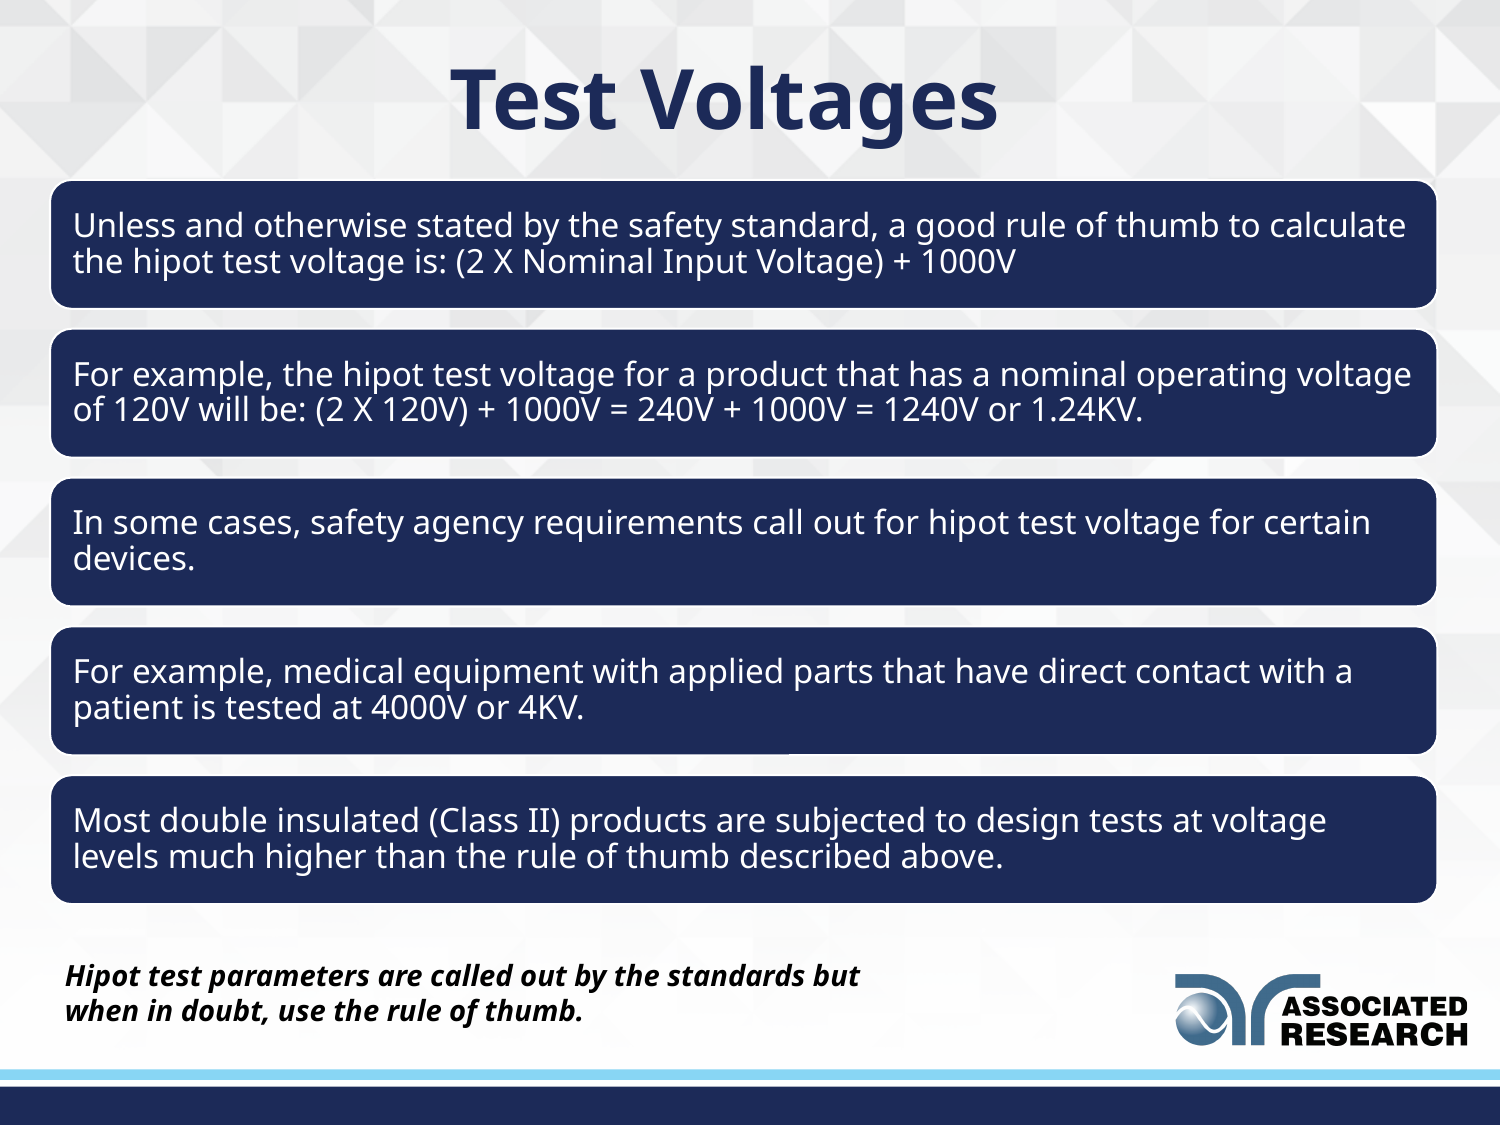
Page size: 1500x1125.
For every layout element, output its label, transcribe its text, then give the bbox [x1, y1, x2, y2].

picture [0, 1080, 1500, 1086]
picture [0, 0, 1500, 1069]
text_box Hipot test parameters are called out by the standards but when in doubt, use the rule of thumb. [50, 949, 913, 1035]
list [49, 179, 1438, 905]
text_box Test Voltages [49, 49, 1400, 149]
